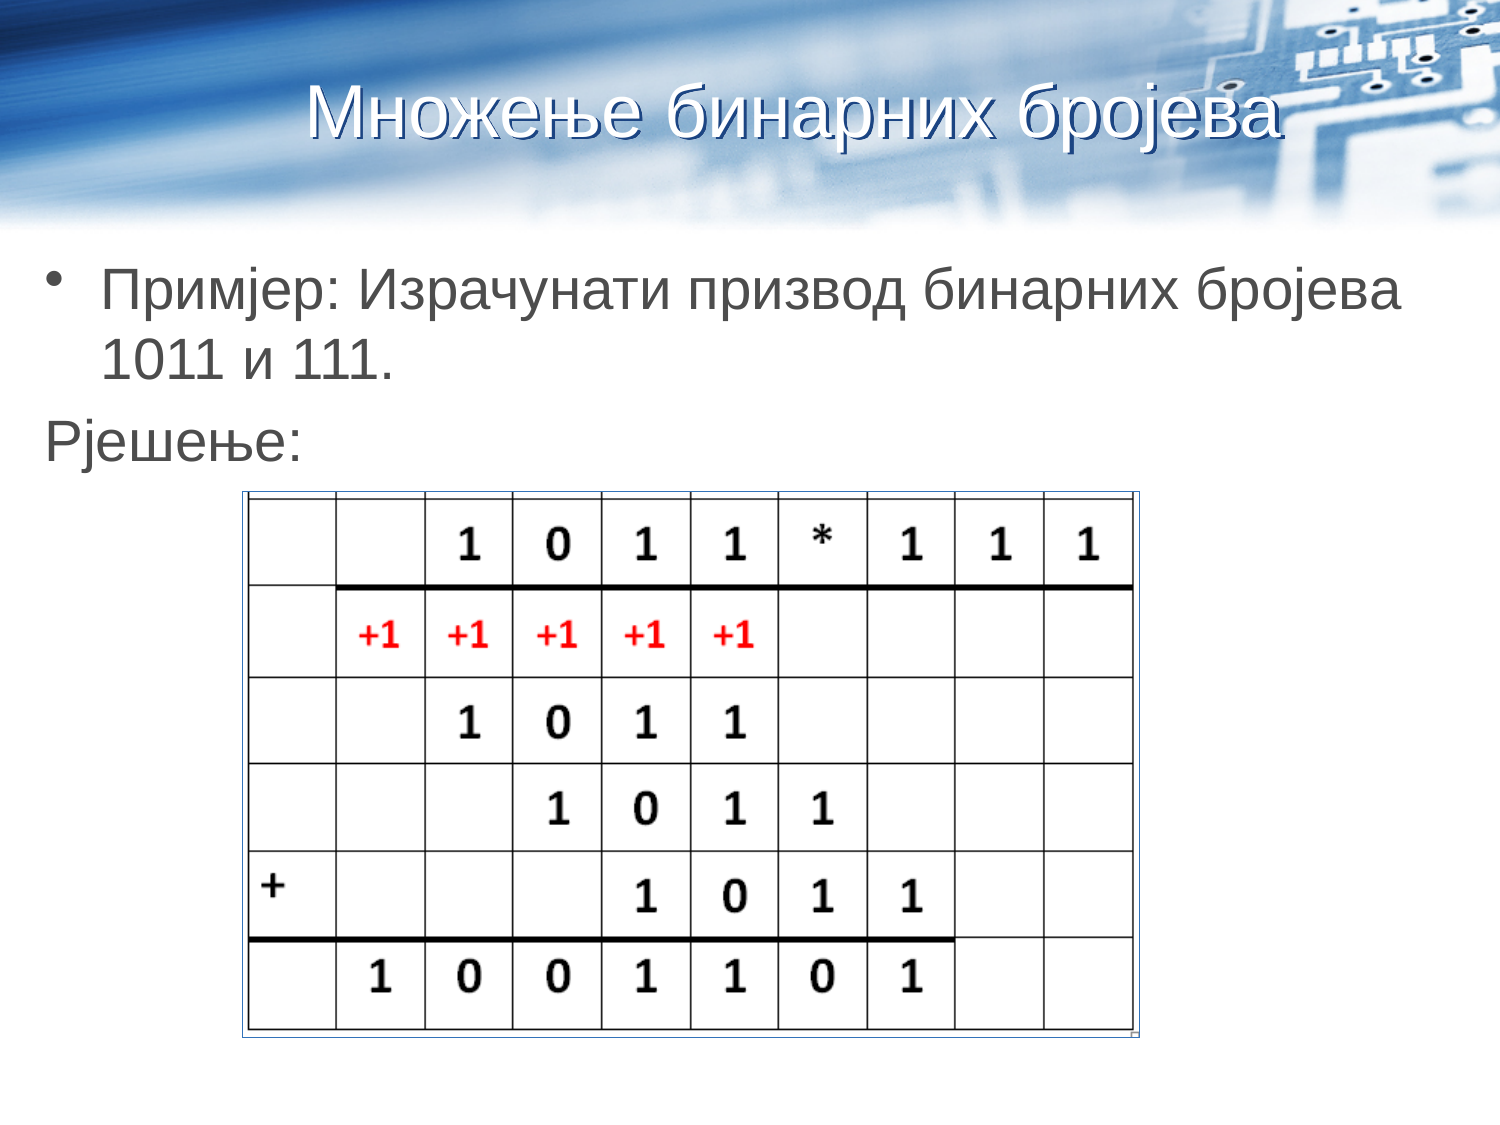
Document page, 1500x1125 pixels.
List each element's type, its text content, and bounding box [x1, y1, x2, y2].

list Примјер: Израчунати призвод бинарних бројева 1011 и 111. Рјешење: [29, 243, 1460, 1071]
title Множење бинарних бројева [289, 65, 1365, 150]
picture [0, 0, 1500, 1125]
